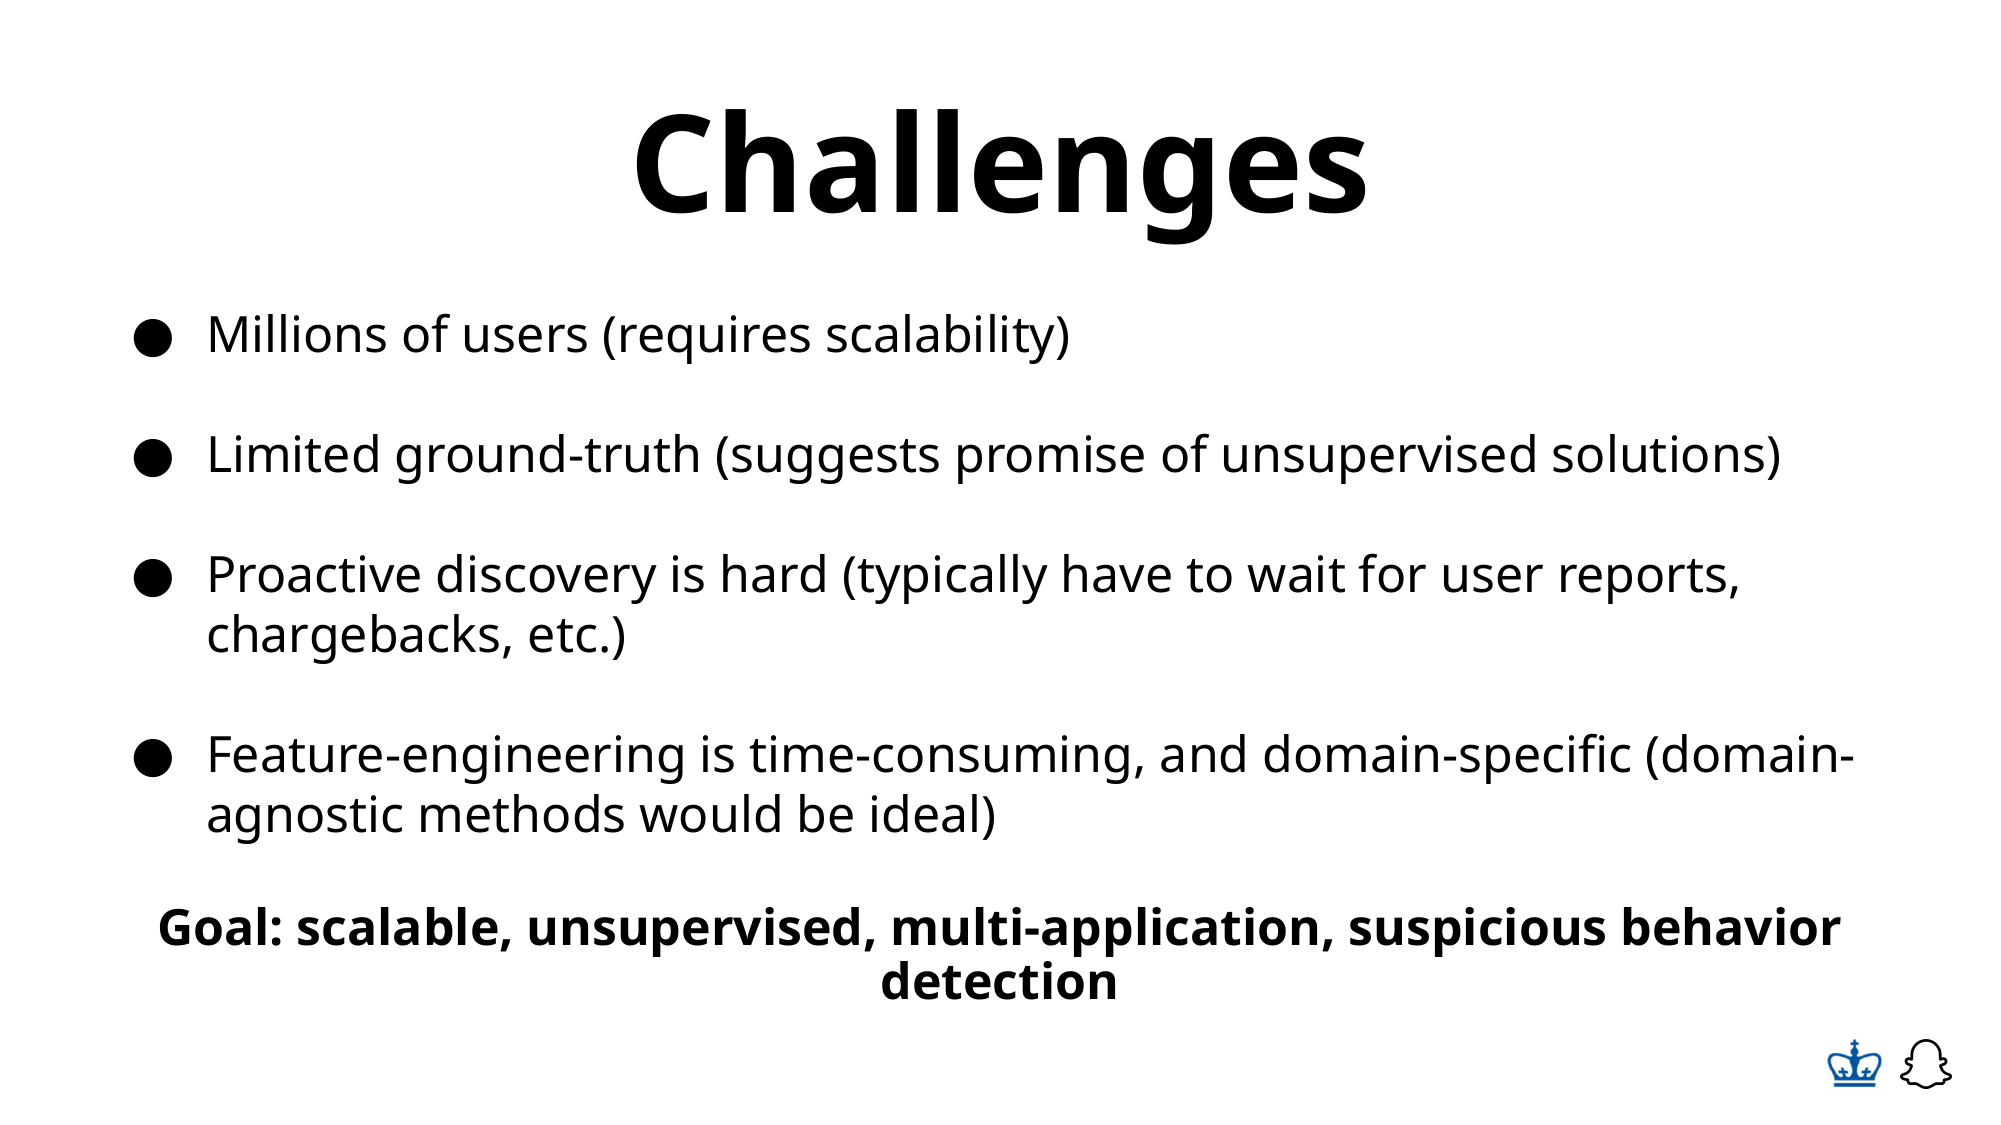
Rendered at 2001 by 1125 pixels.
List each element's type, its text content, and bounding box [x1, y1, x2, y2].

title Challenges [137, 59, 1863, 278]
picture [1823, 1066, 1891, 1092]
picture [1900, 1066, 1952, 1090]
text_box Millions of users (requires scalability) Limited ground-truth (suggests promise of unsupervised solutions) Proactive discovery is hard (typically have to wait for user reports, chargebacks, etc.) Feature-engineering is time-consuming, and domain-specific (domain-agnostic methods would be ideal) [86, 282, 1889, 847]
text_box Goal: scalable, unsupervised, multi-application, suspicious behavior detection [47, 847, 1952, 1066]
